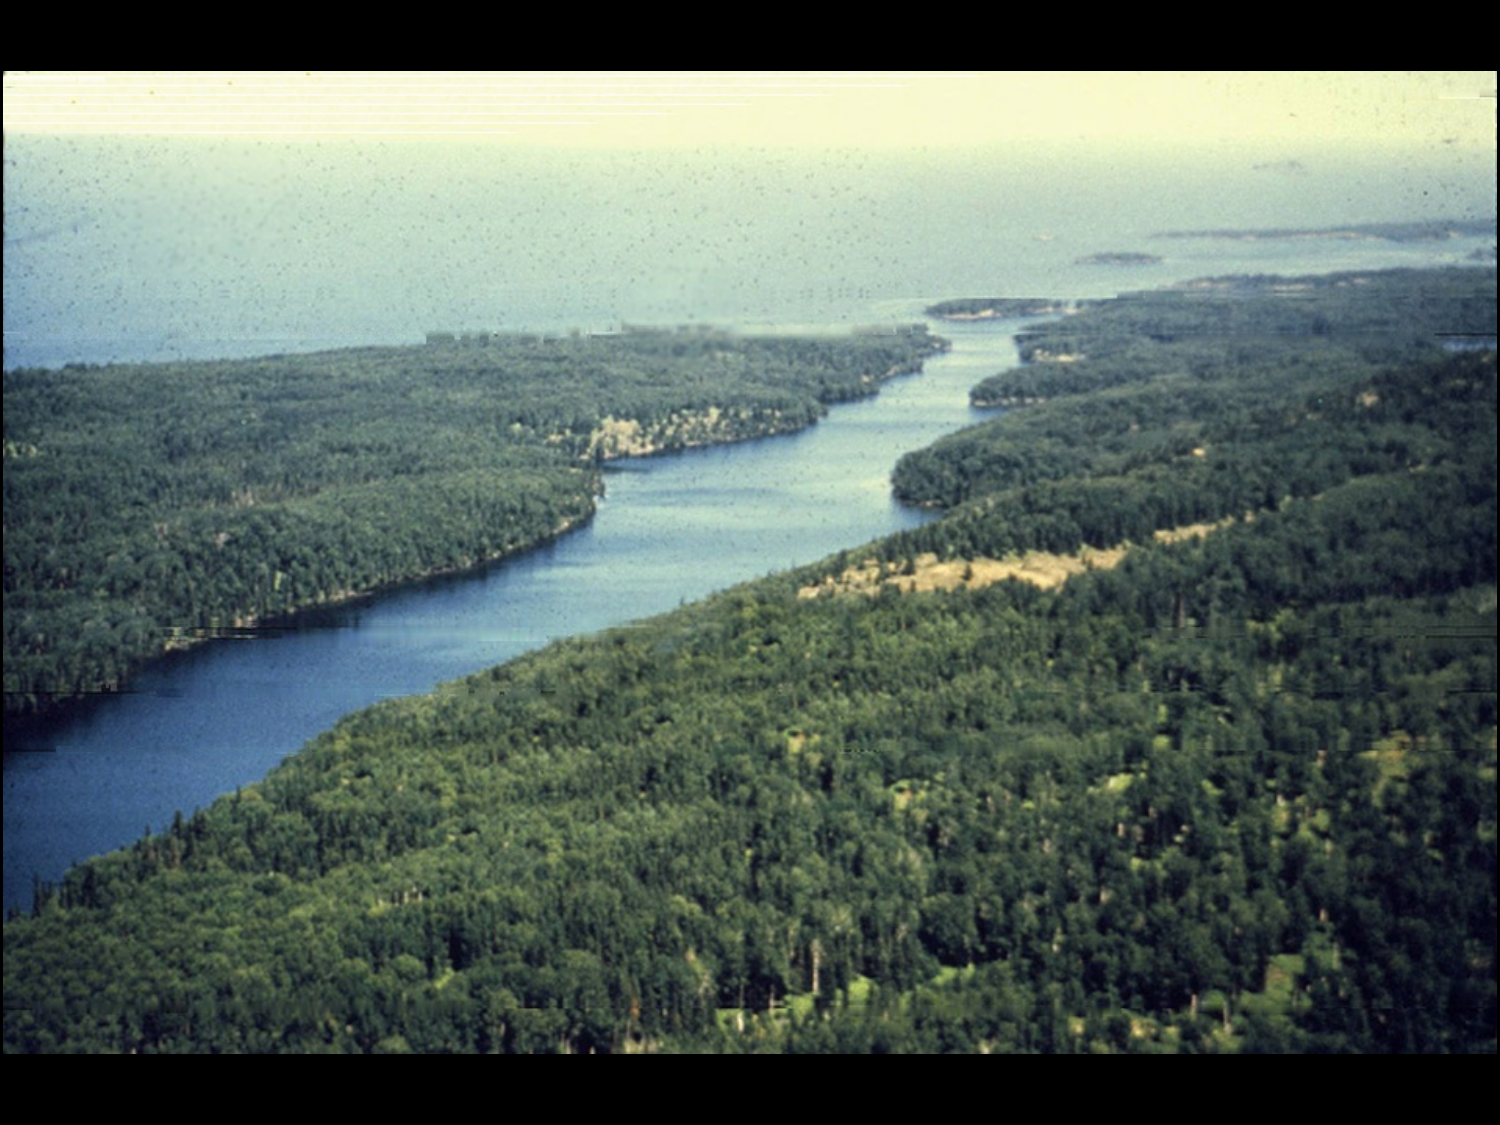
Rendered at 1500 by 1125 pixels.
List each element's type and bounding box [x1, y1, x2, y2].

picture [2, 70, 1498, 1055]
